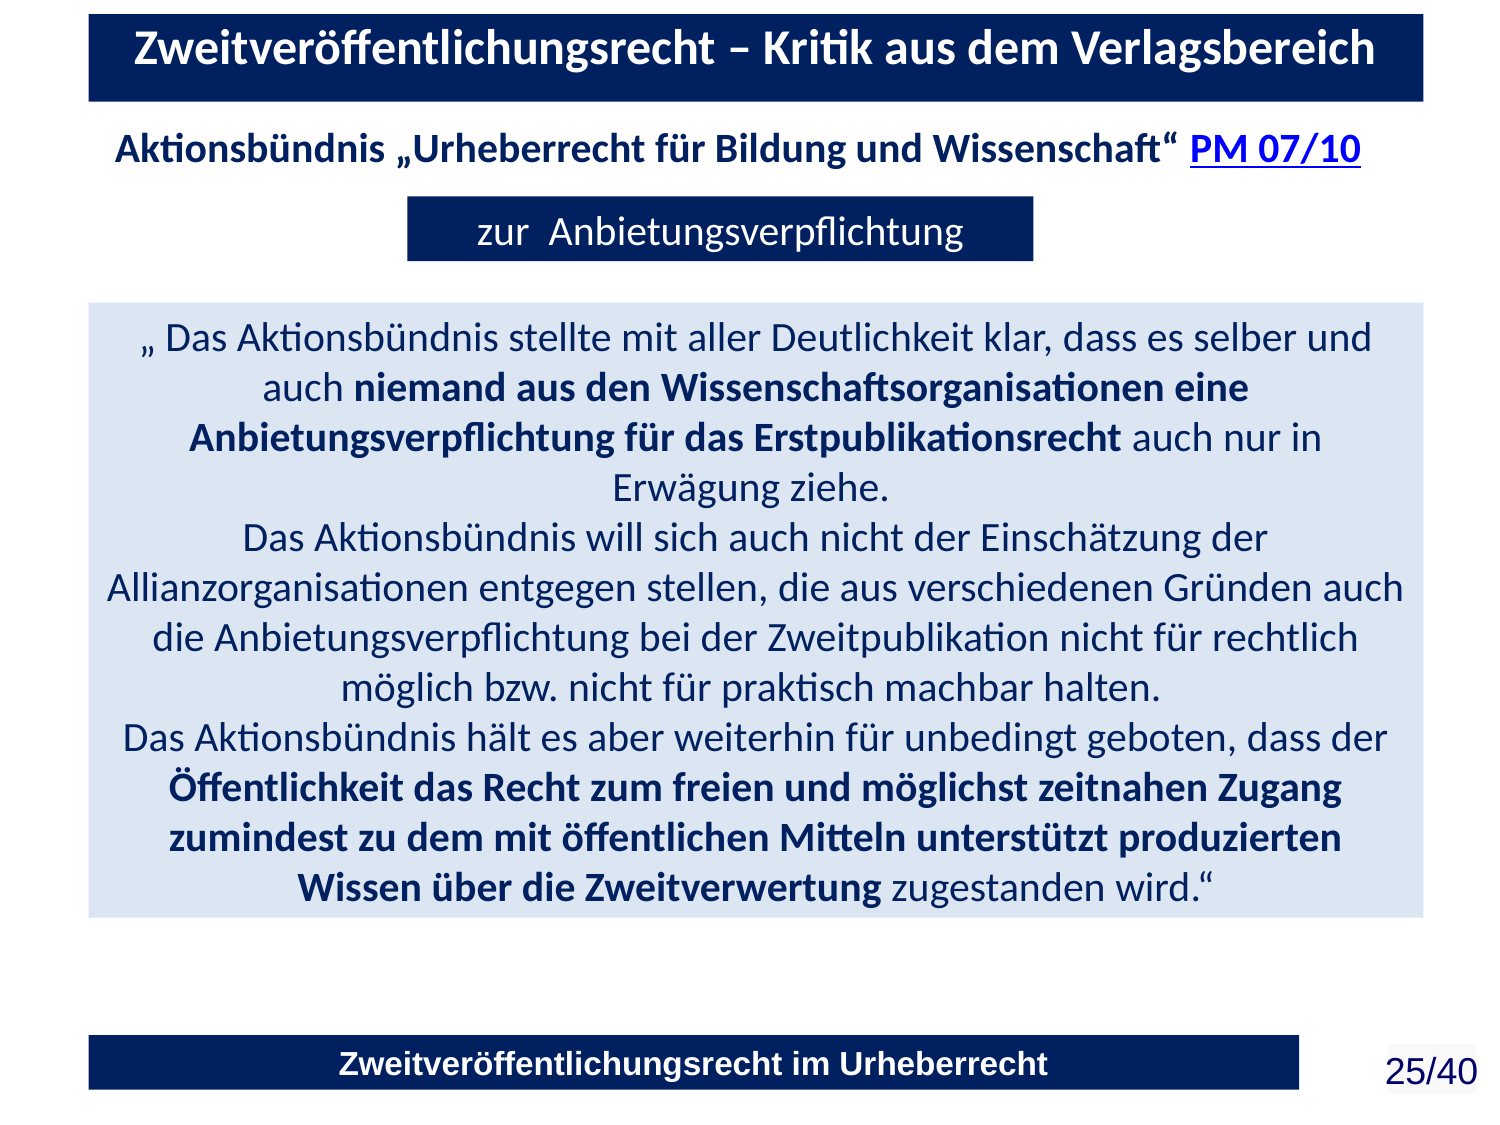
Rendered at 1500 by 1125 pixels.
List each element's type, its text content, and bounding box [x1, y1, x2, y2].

text_box „ Das Aktionsbündnis stellte mit aller Deutlichkeit klar, dass es selber und auch niemand aus den Wissenschaftsorganisationen eine Anbietungsverpflichtung für das Erstpublikationsrecht auch nur in Erwägung ziehe. Das Aktionsbündnis will sich auch nicht der Einschätzung der Allianzorganisationen entgegen stellen, die aus verschiedenen Gründen auch die Anbietungsverpflichtung bei der Zweitpublikation nicht für rechtlich möglich bzw. nicht für praktisch machbar halten. Das Aktionsbündnis hält es aber weiterhin für unbedingt geboten, dass der Öffentlichkeit das Recht zum freien und möglichst zeitnahen Zugang zumindest zu dem mit öffentlichen Mitteln unterstützt produzierten Wissen über die Zweitverwertung zugestanden wird.“ [88, 302, 1424, 918]
text_box Zweitveröffentlichungsrecht – Kritik aus dem Verlagsbereich [88, 14, 1424, 102]
text_box Aktionsbündnis „Urheberrecht für Bildung und Wissenschaft“ PM 07/10 [88, 113, 1388, 179]
text_box zur Anbietungsverpflichtung [407, 196, 1034, 262]
